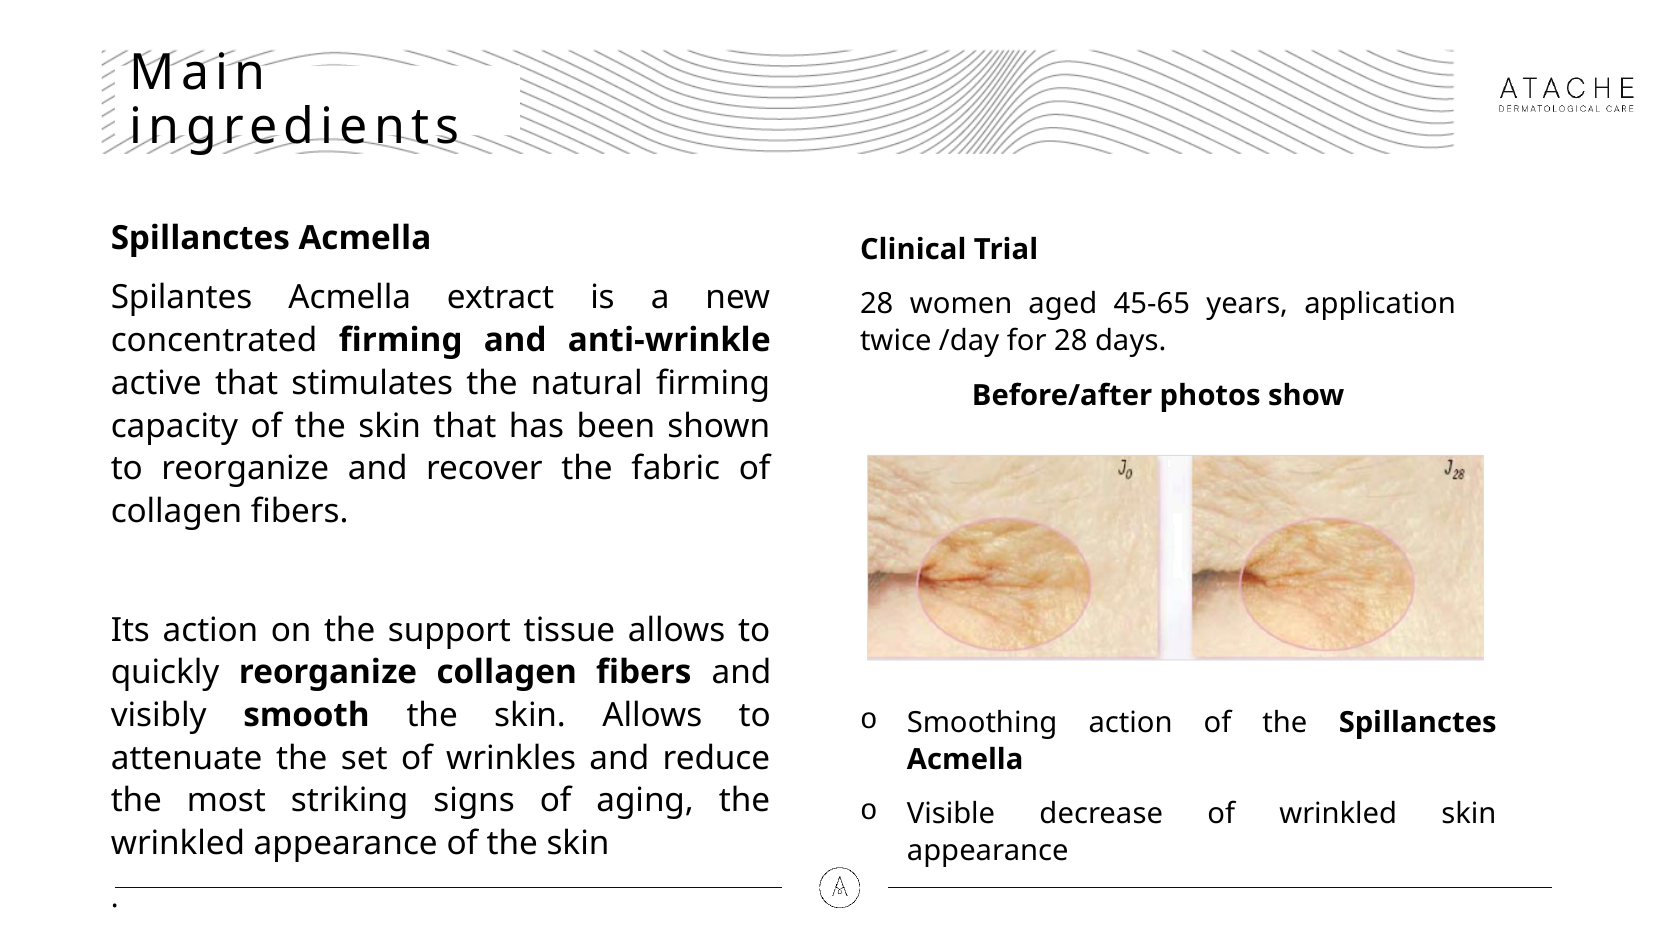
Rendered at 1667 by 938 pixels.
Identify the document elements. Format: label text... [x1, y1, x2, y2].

picture [72, 18, 1667, 177]
picture [815, 863, 864, 912]
title Main ingredients [114, 65, 520, 136]
picture [845, 433, 1512, 679]
text_box Smoothing action of the Spillanctes Acmella Visible decrease of wrinkled skin appearance [845, 693, 1512, 874]
text_box Spillanctes Acmella Spilantes Acmella extract is a new concentrated firming and anti-wrinkle active that stimulates the natural firming capacity of the skin that has been shown to reorganize and recover the fabric of collagen fibers. Its action on the support tissue allows to quickly reorganize collagen fibers and visibly smooth the skin. Allows to attenuate the set of wrinkles and reduce the most striking signs of aging, the wrinkled appearance of the skin . [96, 206, 787, 921]
text_box Clinical Trial 28 women aged 45-65 years, application twice /day for 28 days. Before/after photos show [845, 220, 1472, 419]
